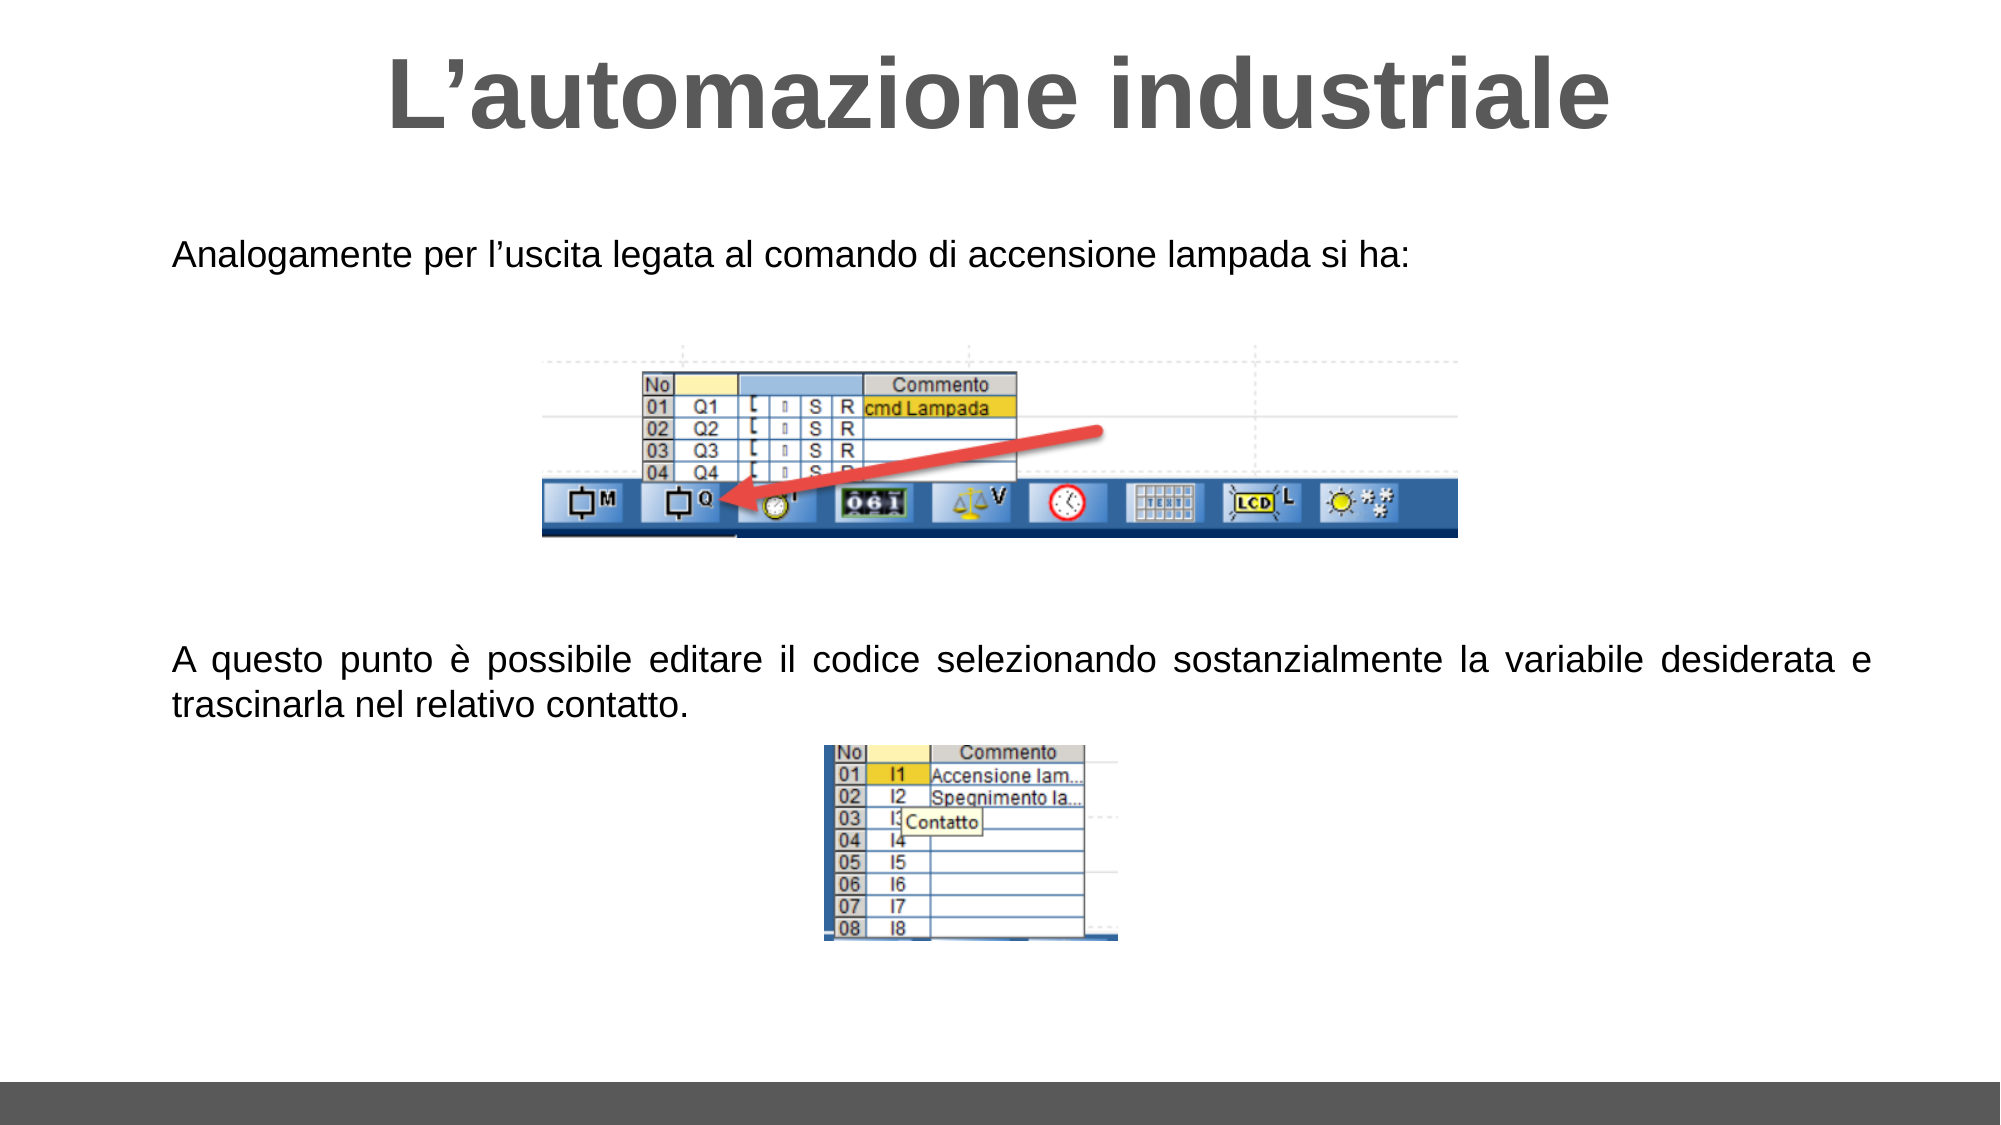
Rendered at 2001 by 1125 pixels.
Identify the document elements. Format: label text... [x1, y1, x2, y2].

picture [824, 745, 1118, 941]
title L’automazione industriale [0, 32, 2000, 161]
picture [542, 345, 1458, 538]
text_box Analogamente per l’uscita legata al comando di accensione lampada si ha: A questo punto è possibile editare il codice selezionando sostanzialmente la variabile desiderata e trascinarla nel relativo contatto. [157, 222, 1888, 868]
